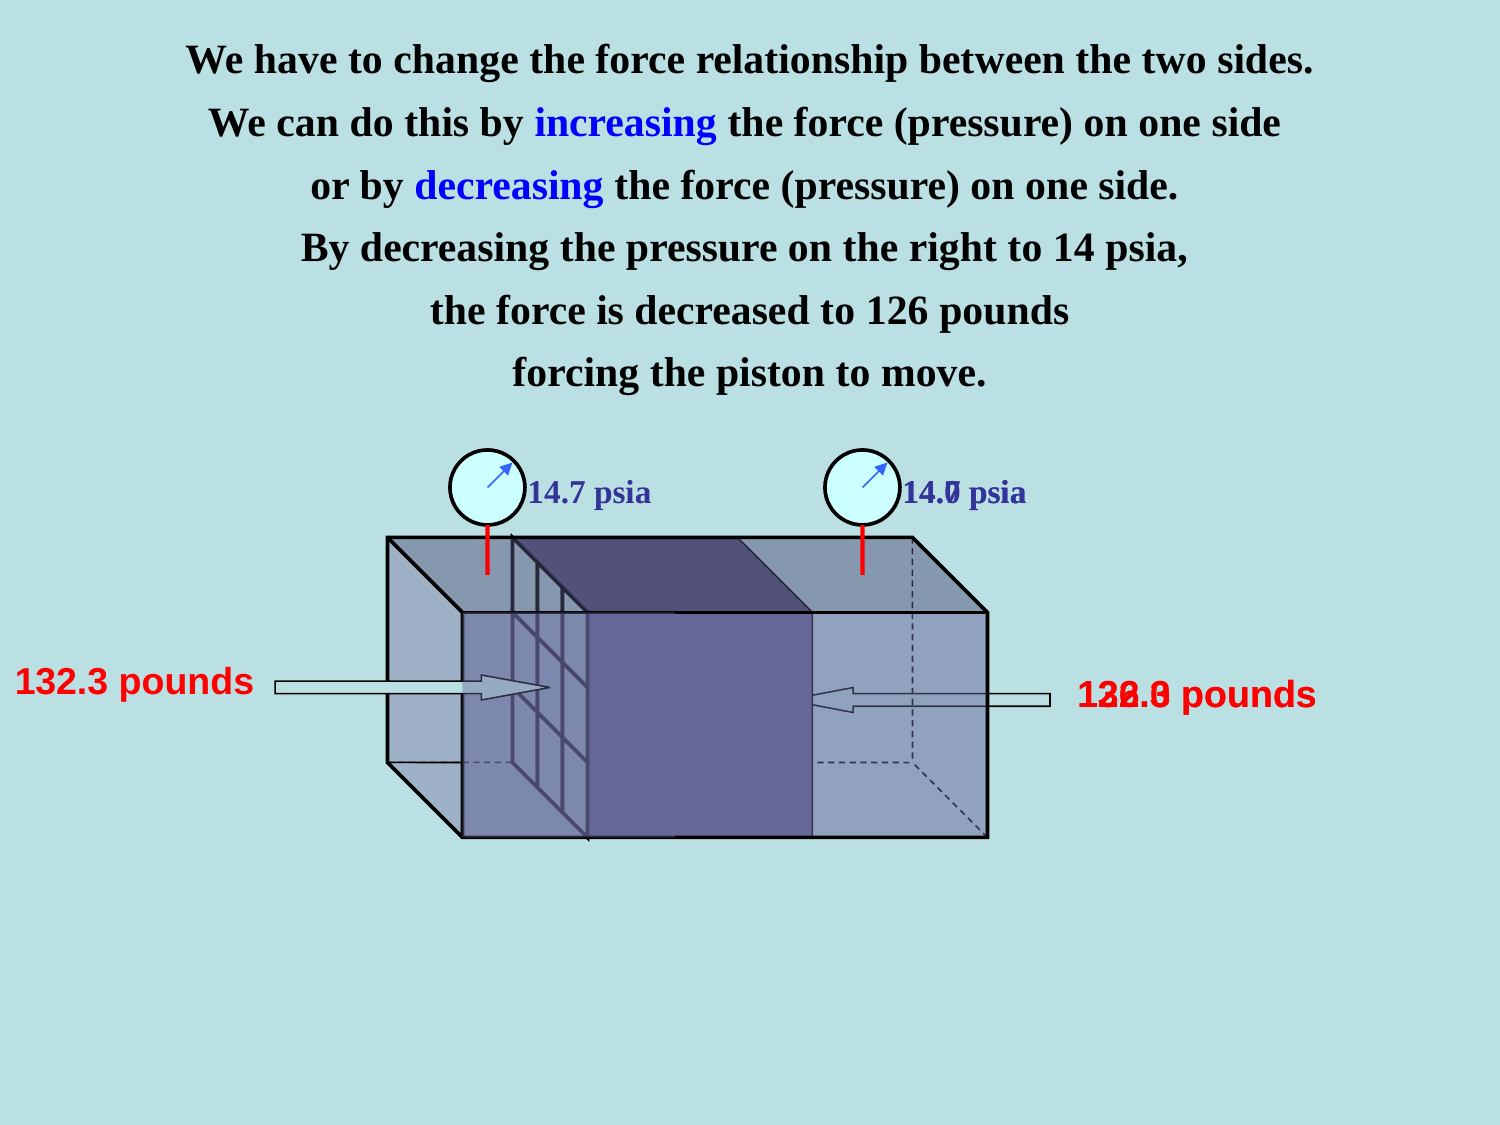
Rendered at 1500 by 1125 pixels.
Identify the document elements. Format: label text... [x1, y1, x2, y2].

text_box [988, 693, 1051, 707]
text_box or by decreasing the force (pressure) on one side. [0, 149, 1500, 212]
text_box If there was enough resistance to the movement of the wheel, the fluid would continue to run and simply go around the barrier. [388, 694, 462, 762]
text_box [449, 449, 515, 525]
text_box [824, 449, 890, 525]
text_box We can do this by increasing the force (pressure) on one side [0, 87, 1500, 149]
text_box [462, 612, 675, 838]
text_box 14.0 psia [887, 462, 1042, 518]
text_box 126.0 pounds [1062, 662, 1338, 723]
text_box forcing the piston to move. [0, 337, 1500, 403]
text_box 132.3 pounds [0, 649, 275, 710]
text_box [275, 681, 462, 694]
text_box If there was enough resistance to the movement of the wheel, the fluid would continue to run and simply go around the barrier. [388, 538, 463, 681]
text_box If there was enough resistance to the movement of the wheel, the fluid would continue to run and simply go around the barrier. [389, 763, 462, 836]
text_box [862, 462, 887, 488]
text_box By decreasing the pressure on the right to 14 psia, [0, 212, 1500, 275]
text_box We have to change the force relationship between the two sides. [0, 24, 1500, 87]
text_box [487, 462, 513, 488]
text_box the force is decreased to 126 pounds [0, 275, 1500, 337]
text_box [675, 537, 988, 838]
text_box 14.7 psia [512, 462, 667, 518]
